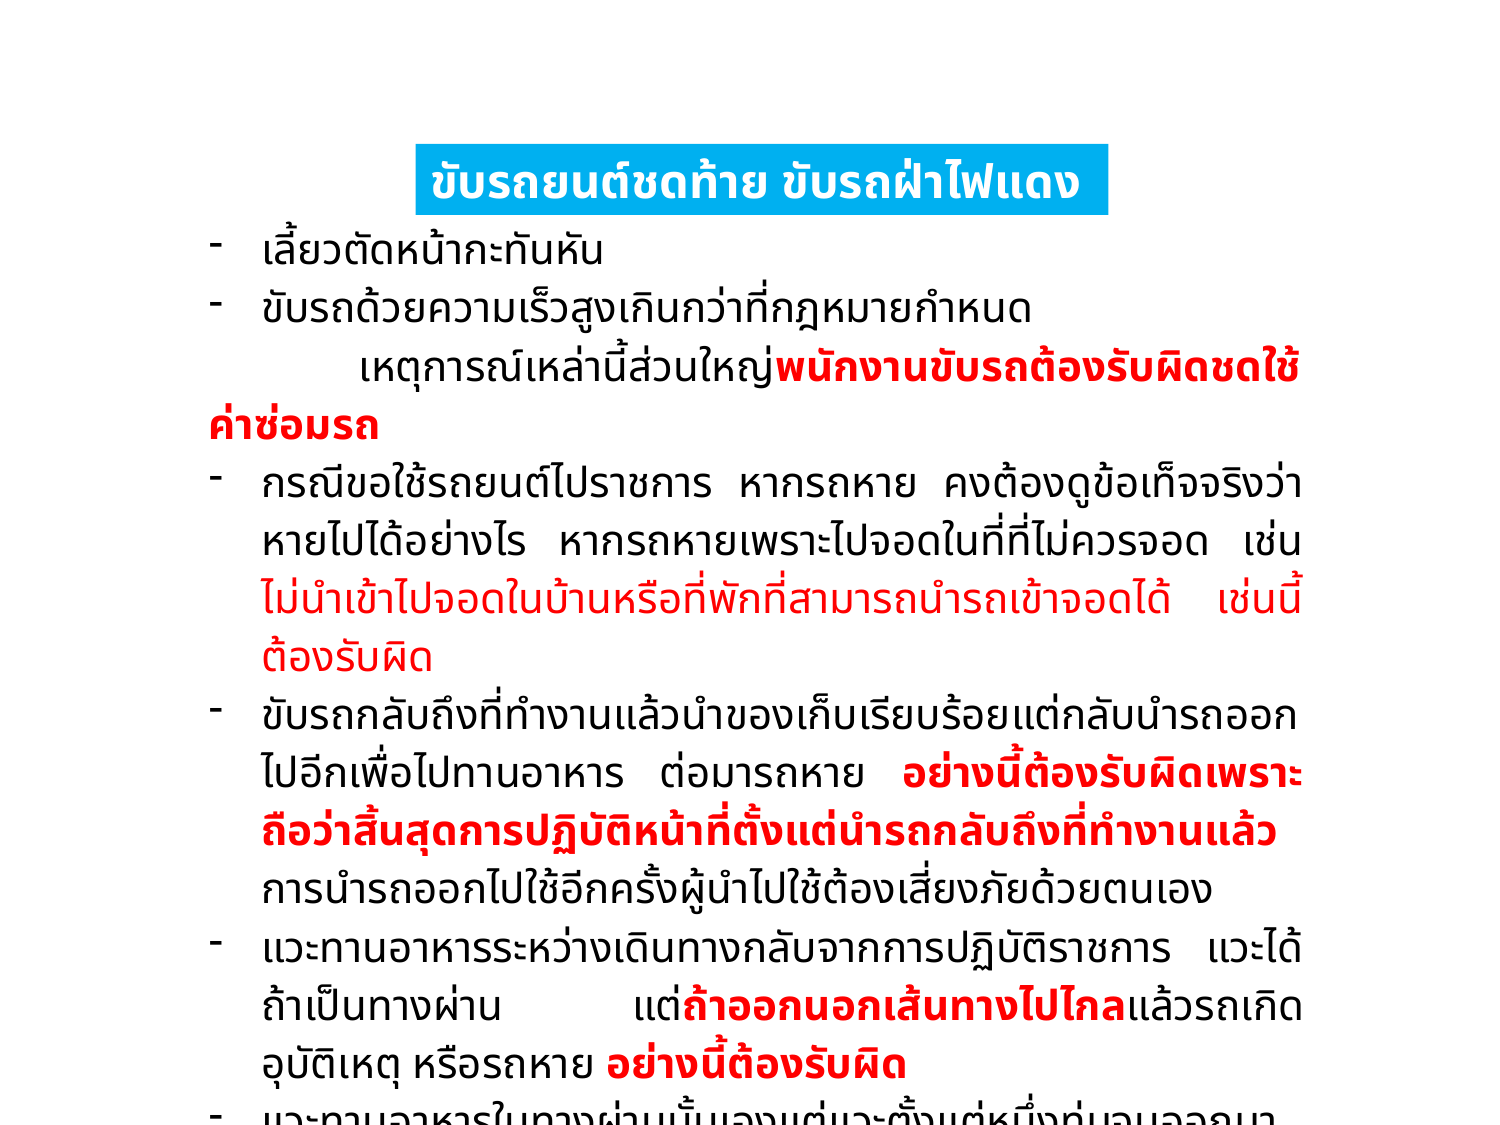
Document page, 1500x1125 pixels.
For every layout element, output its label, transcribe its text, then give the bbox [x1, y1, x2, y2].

text_box เลี้ยวตัดหน้ากะทันหัน ขับรถด้วยความเร็วสูงเกินกว่าที่กฎหมายกำหนด เหตุการณ์เหล่านี้ส่วนใหญ่พนักงานขับรถต้องรับผิดชดใช้ค่าซ่อมรถ กรณีขอใช้รถยนต์ไปราชการ หากรถหาย คงต้องดูข้อเท็จจริงว่าหายไปได้อย่างไร หากรถหายเพราะไปจอดในที่ที่ไม่ควรจอด เช่น ไม่นำเข้าไปจอดในบ้านหรือที่พักที่สามารถนำรถเข้าจอดได้ เช่นนี้ต้องรับผิด ขับรถกลับถึงที่ทำงานแล้วนำของเก็บเรียบร้อยแต่กลับนำรถออกไปอีกเพื่อไปทานอาหาร ต่อมารถหาย อย่างนี้ต้องรับผิดเพราะถือว่าสิ้นสุดการปฏิบัติหน้าที่ตั้งแต่นำรถกลับถึงที่ทำงานแล้ว การนำรถออกไปใช้อีกครั้งผู้นำไปใช้ต้องเสี่ยงภัยด้วยตนเอง แวะทานอาหารระหว่างเดินทางกลับจากการปฏิบัติราชการ แวะได้ถ้าเป็นทางผ่าน แต่ถ้าออกนอกเส้นทางไปไกลแล้วรถเกิดอุบัติเหตุ หรือรถหาย อย่างนี้ต้องรับผิด แวะทานอาหารในทางผ่านนั้นเองแต่แวะตั้งแต่หนึ่งทุ่มจนออกมาอีกทีห้าทุ่มสองยาม ออกจากร้านอาหารปรากฏว่ารถหาย อย่างนี้ถือว่าแวะนานไปหน่อย ต้องรับผิด [194, 207, 1319, 1125]
text_box ขับรถยนต์ชดท้าย ขับรถฝ่าไฟแดง [415, 143, 1109, 215]
